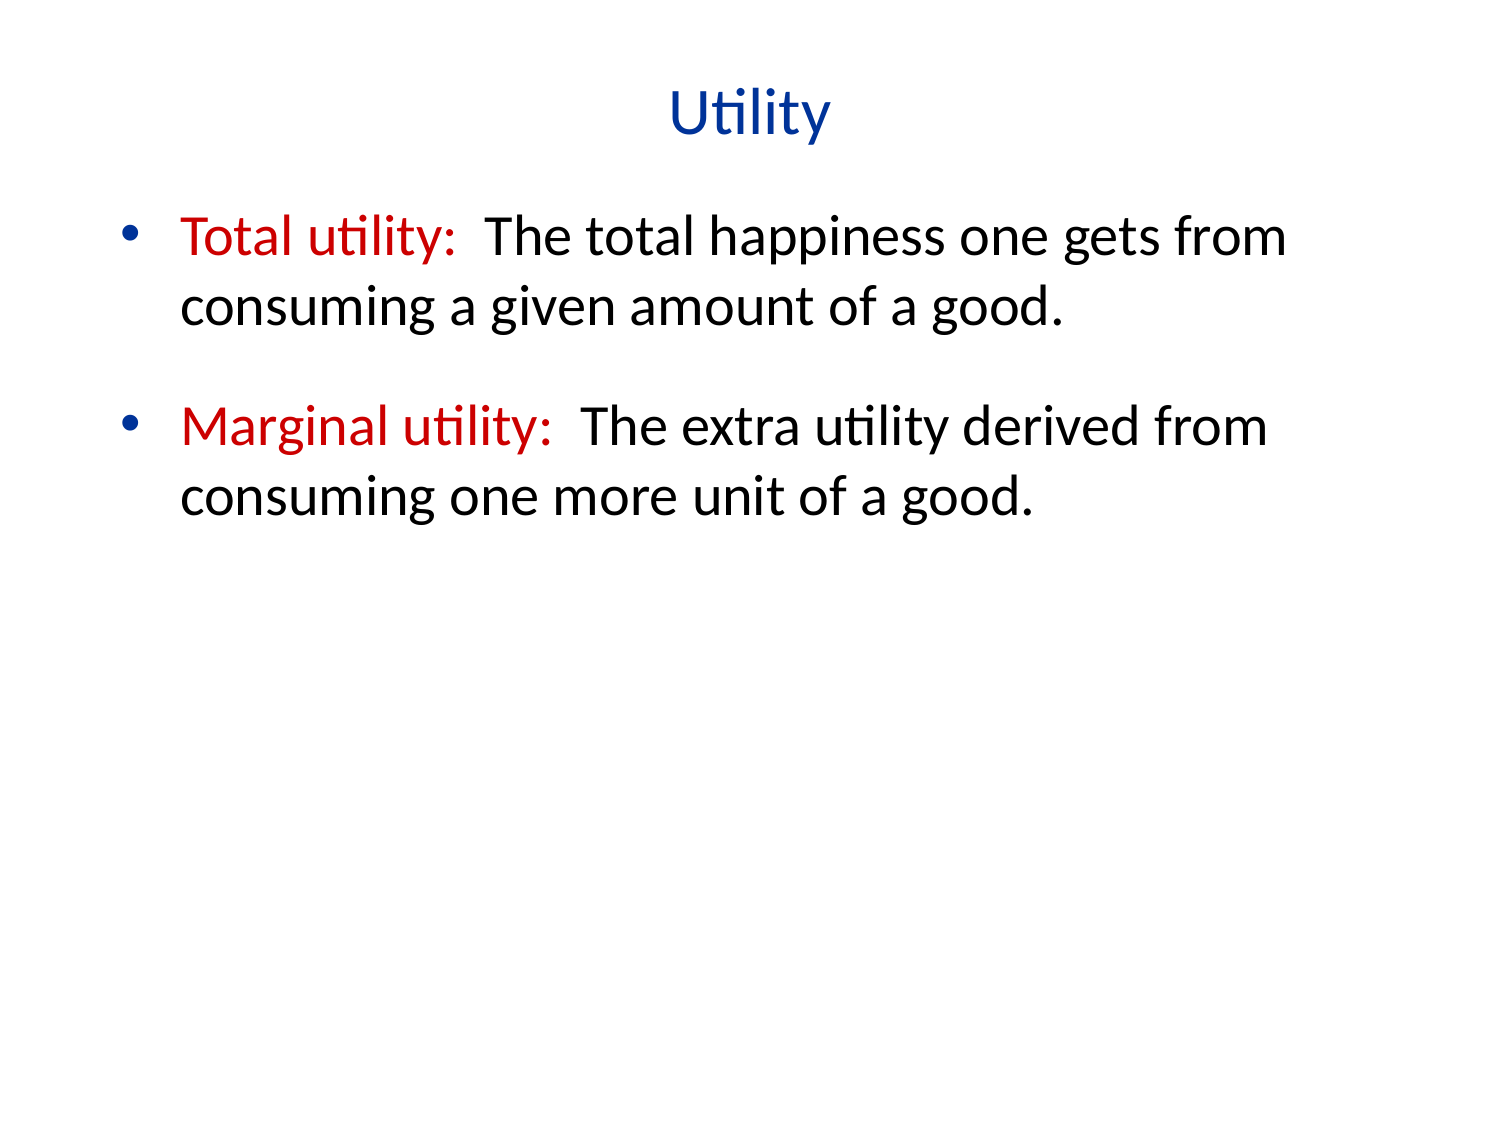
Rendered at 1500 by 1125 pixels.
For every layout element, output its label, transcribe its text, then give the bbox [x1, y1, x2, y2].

list Utility Total utility: The total happiness one gets from consuming a given amount of a good. Marginal utility: The extra utility derived from consuming one more unit of a good. [105, 67, 1395, 1058]
